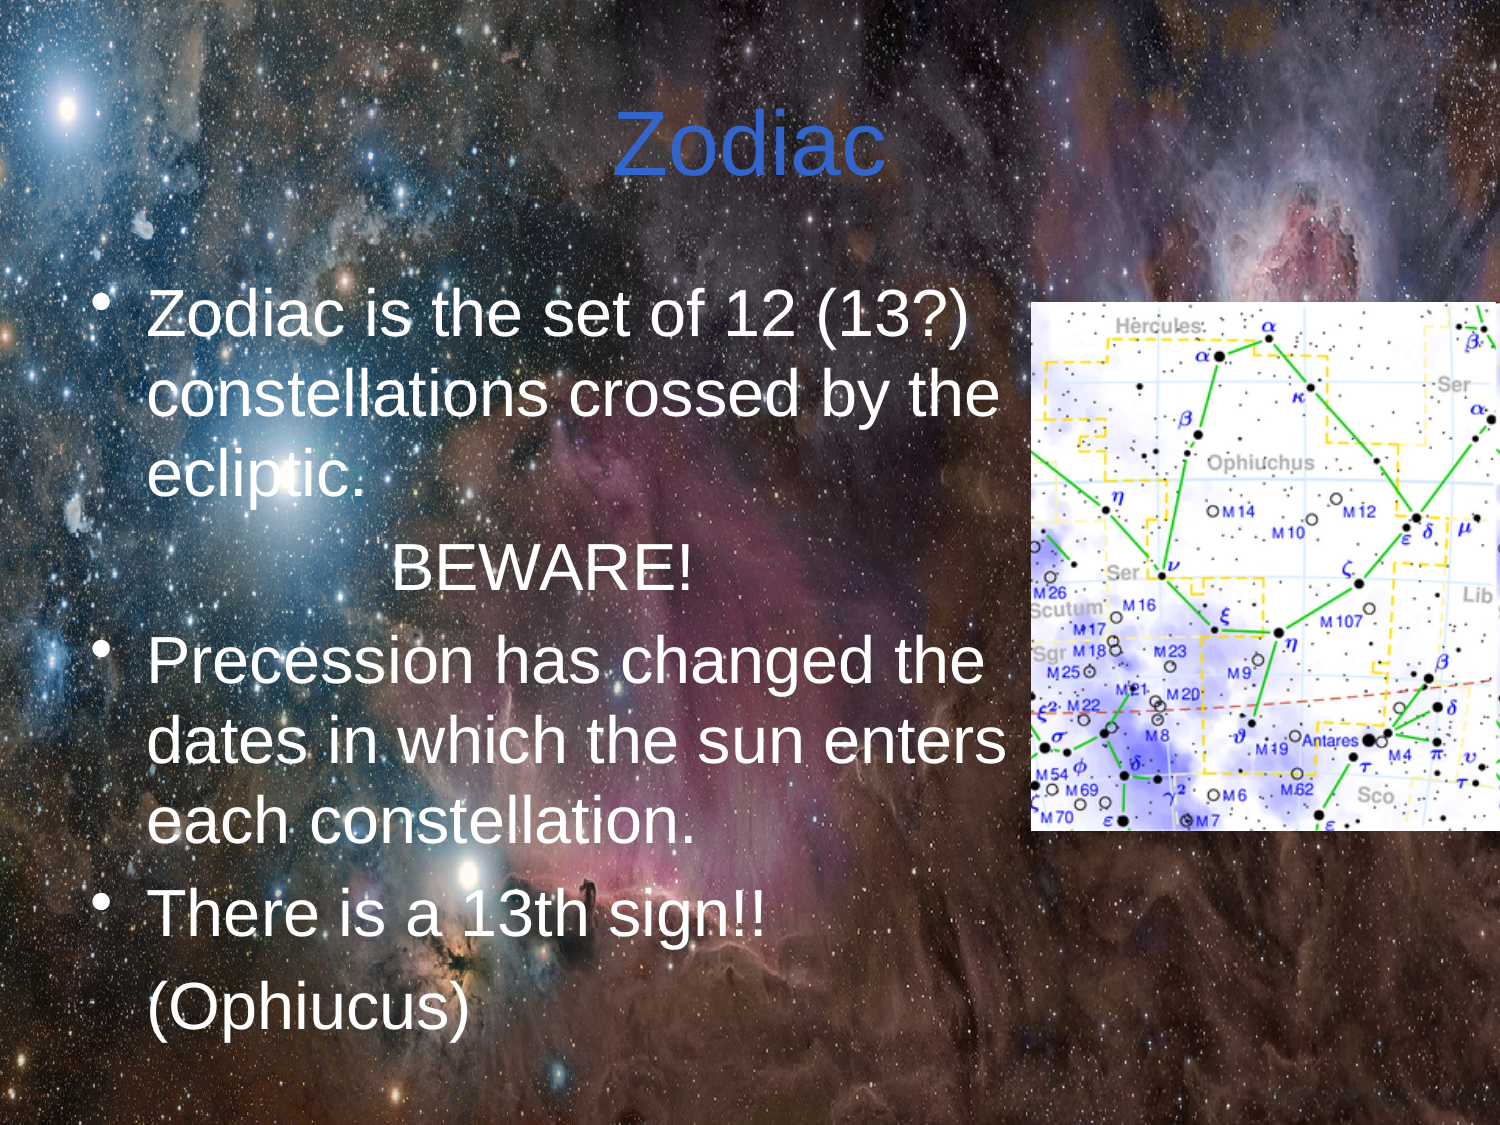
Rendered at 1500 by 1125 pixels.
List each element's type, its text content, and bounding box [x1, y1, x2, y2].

list Zodiac is the set of 12 (13?) constellations crossed by the ecliptic. BEWARE! Precession has changed the dates in which the sun enters each constellation. There is a 13th sign!! (Ophiucus) [74, 262, 1058, 1006]
title Zodiac [74, 44, 1426, 233]
picture [0, 0, 1500, 1125]
